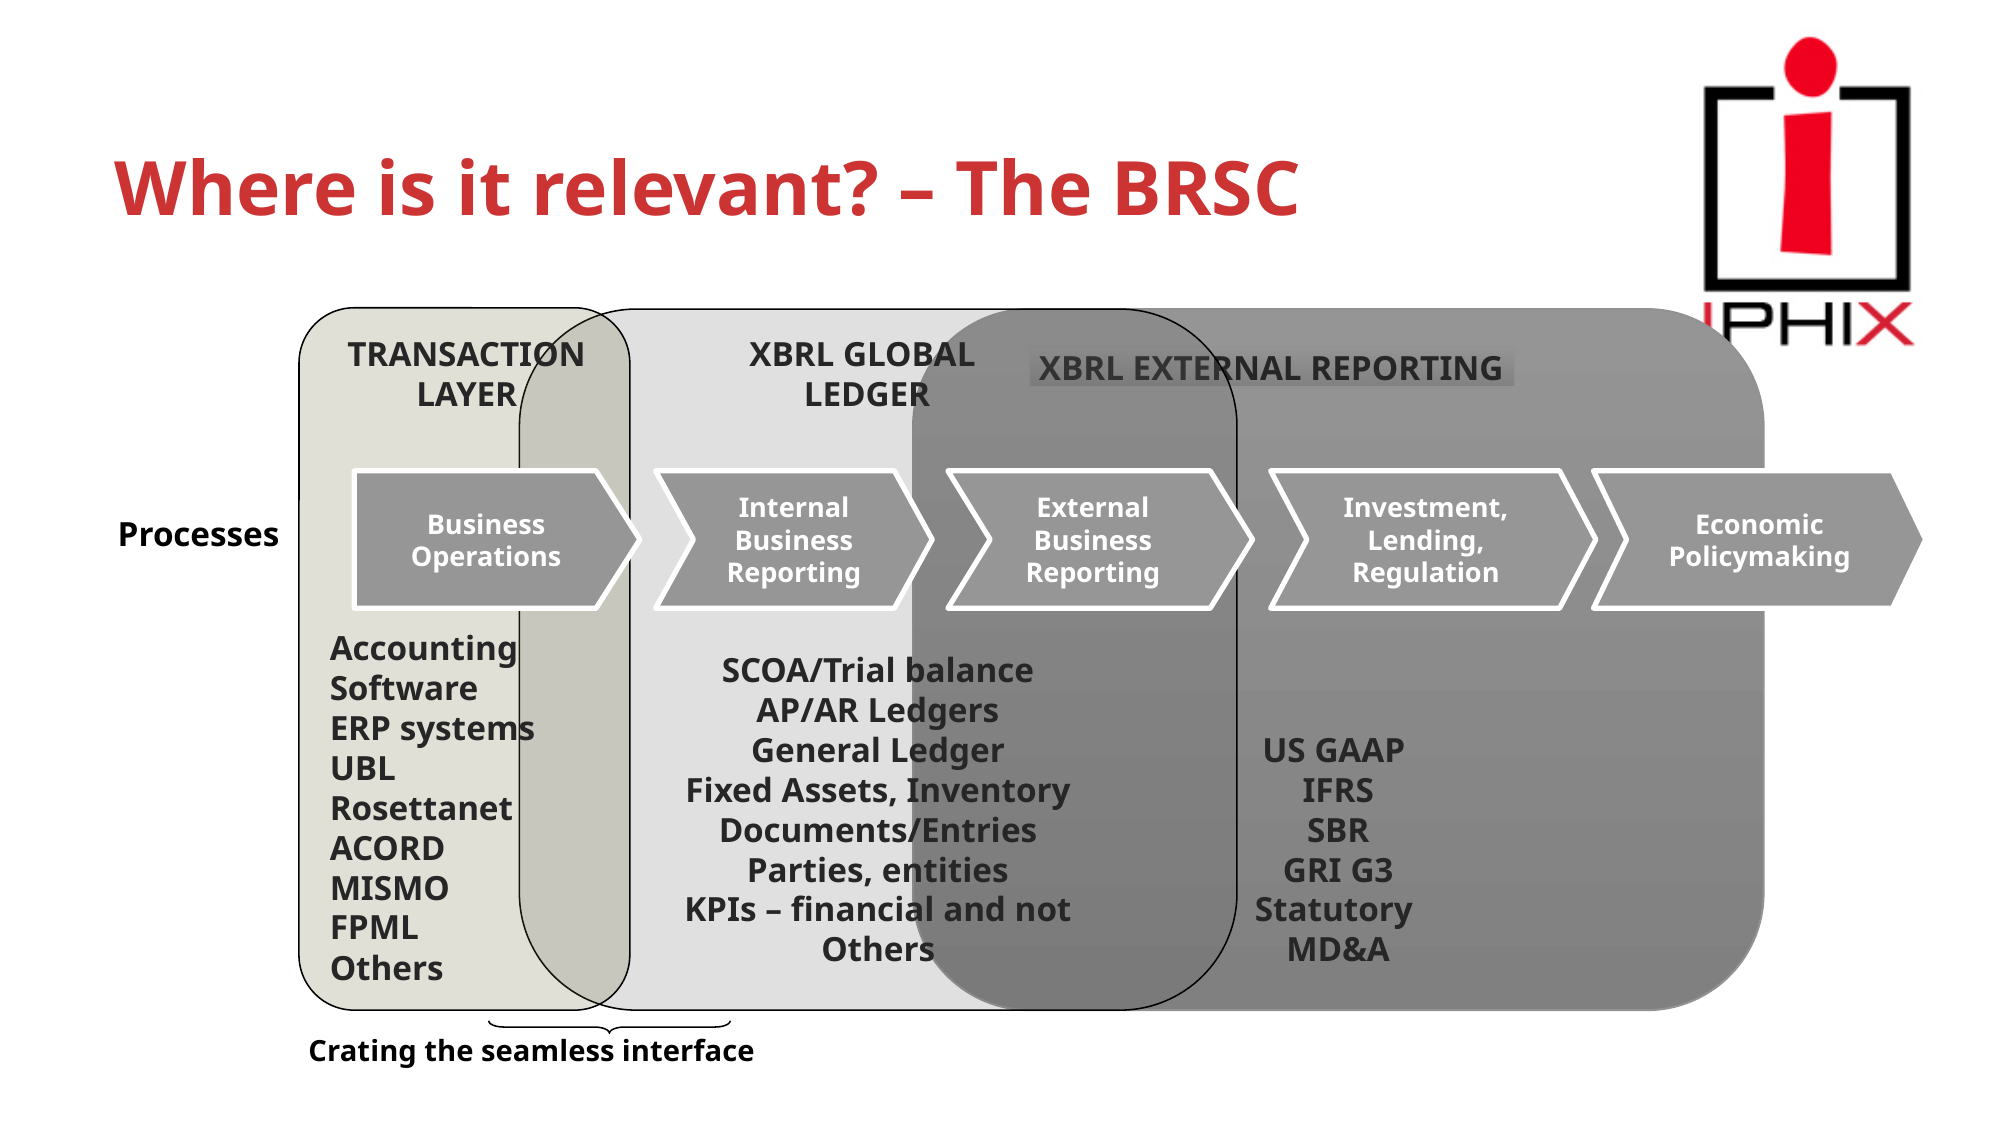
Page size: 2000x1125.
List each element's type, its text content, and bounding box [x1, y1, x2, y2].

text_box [631, 308, 1238, 1011]
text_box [298, 307, 631, 1011]
text_box Crating the seamless interface [293, 1024, 770, 1075]
text_box Processes [102, 505, 295, 561]
text_box [488, 1020, 731, 1024]
title Where is it relevant? – The BRSC [99, 50, 1523, 238]
picture [1617, 0, 2000, 383]
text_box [1238, 308, 1765, 1011]
text_box Economic Policymaking [1765, 468, 1929, 611]
